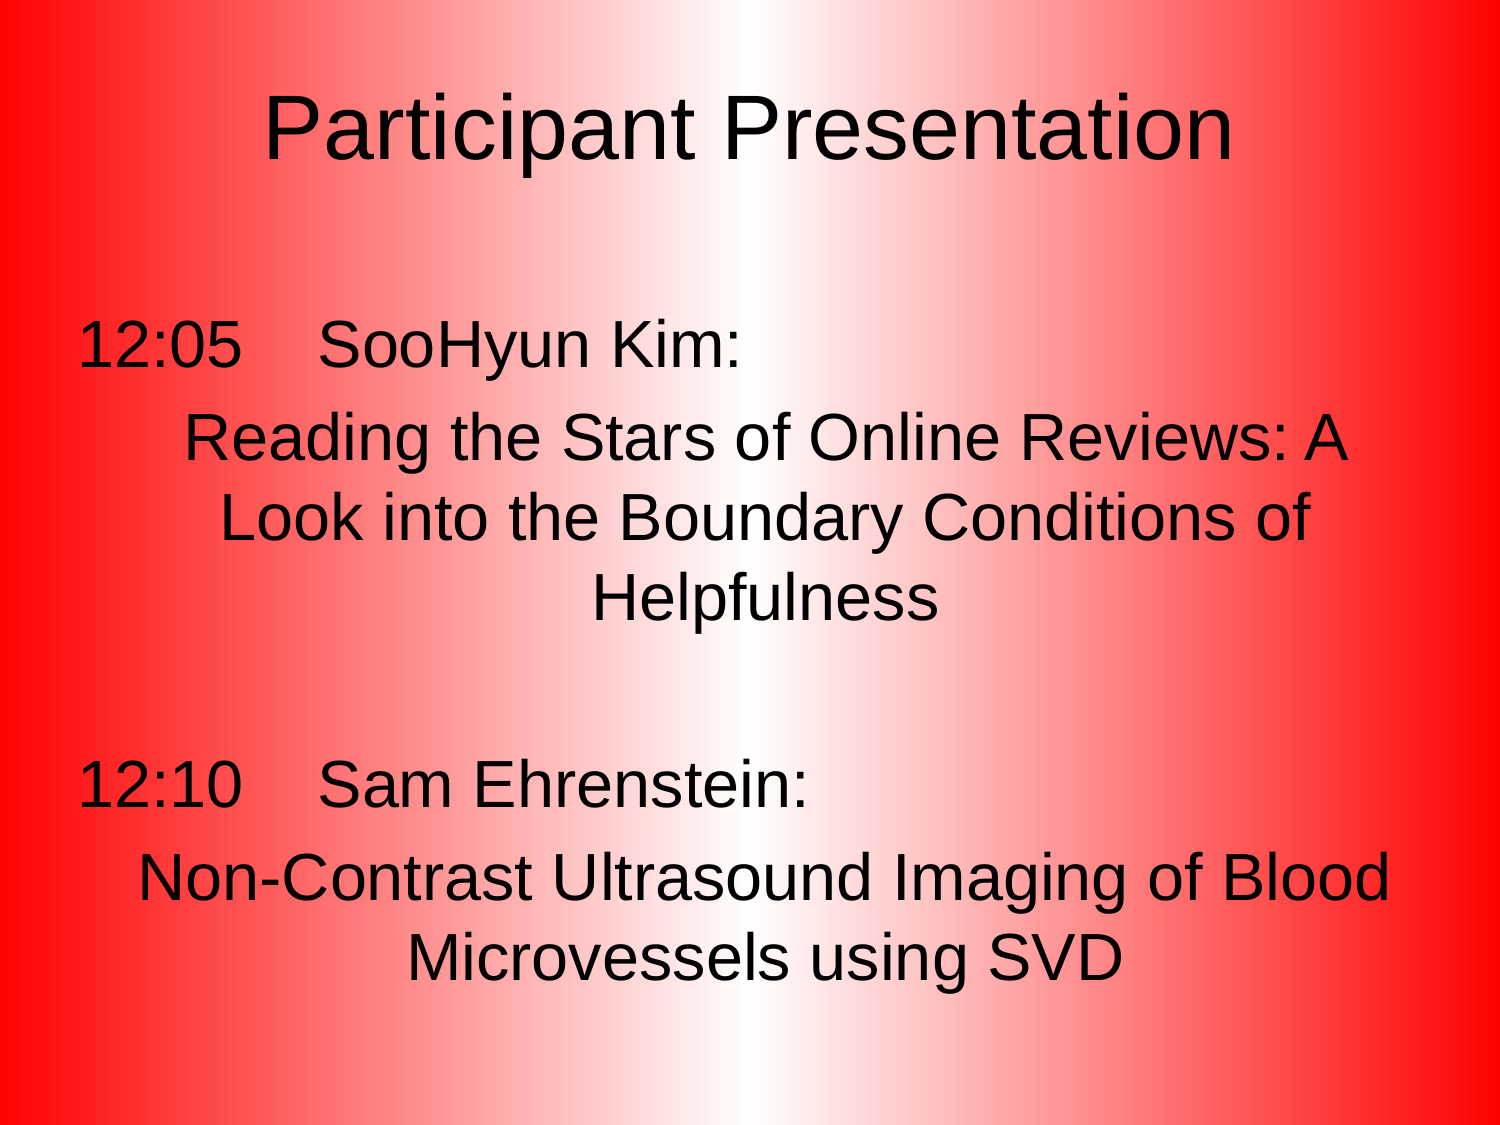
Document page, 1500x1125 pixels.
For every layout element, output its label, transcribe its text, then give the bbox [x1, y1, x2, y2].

list 12:05 SooHyun Kim: Reading the Stars of Online Reviews: A Look into the Boundary Conditions of Helpfulness 12:10 Sam Ehrenstein: Non-Contrast Ultrasound Imaging of Blood Microvessels using SVD [62, 200, 1413, 1063]
title Participant Presentation [75, 45, 1425, 200]
